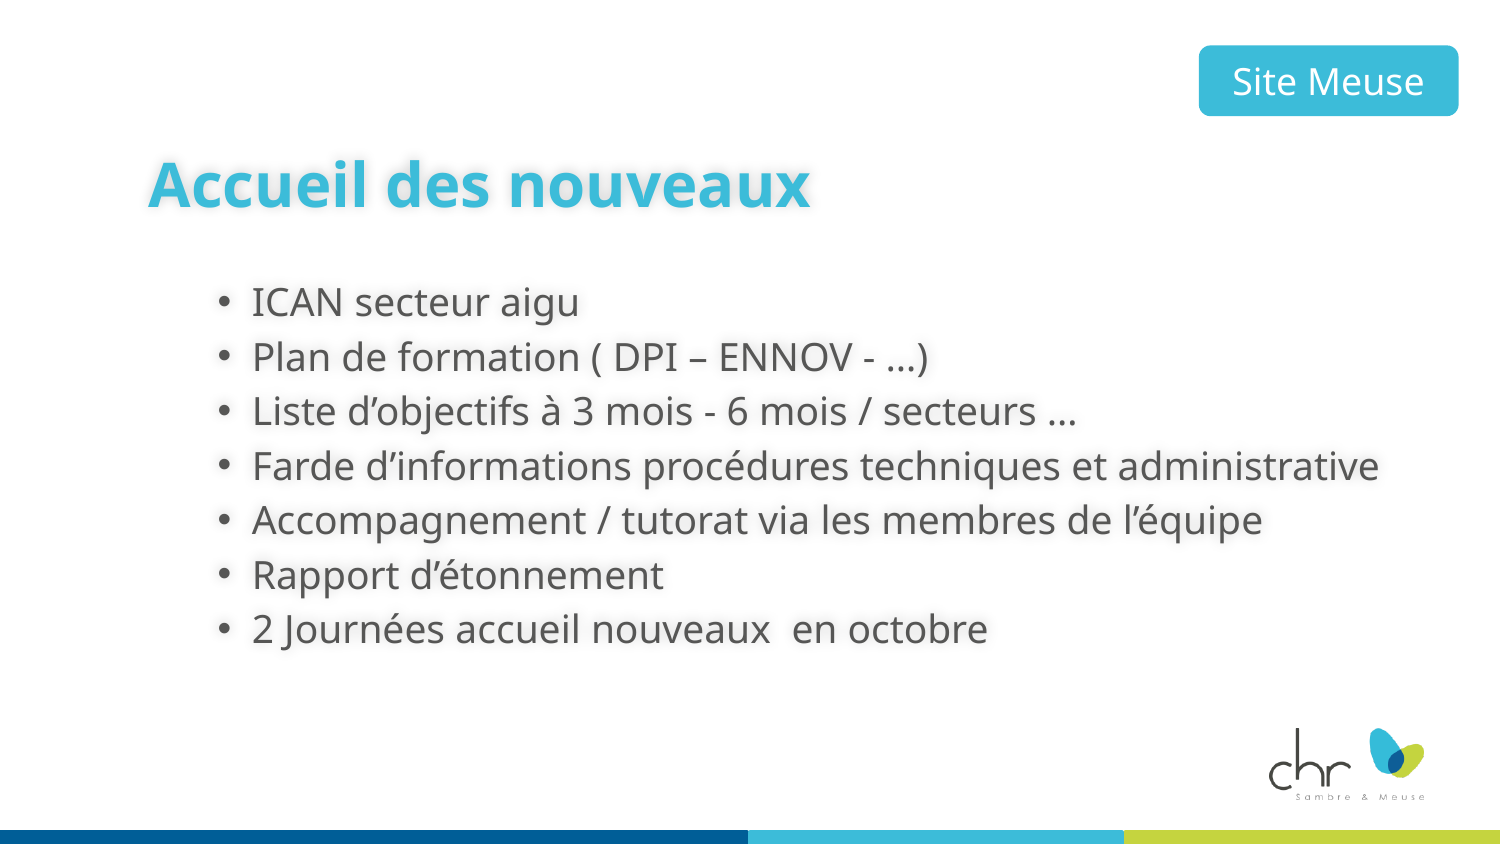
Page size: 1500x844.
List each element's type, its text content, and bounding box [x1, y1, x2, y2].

list Accueil des nouveaux ICAN secteur aigu Plan de formation ( DPI – ENNOV - …) Liste d’objectifs à 3 mois - 6 mois / secteurs … Farde d’informations procédures techniques et administrative Accompagnement / tutorat via les membres de l’équipe Rapport d’étonnement 2 Journées accueil nouveaux en octobre [64, 138, 1400, 696]
picture [1269, 728, 1424, 800]
text_box Site Meuse [1196, 43, 1461, 119]
